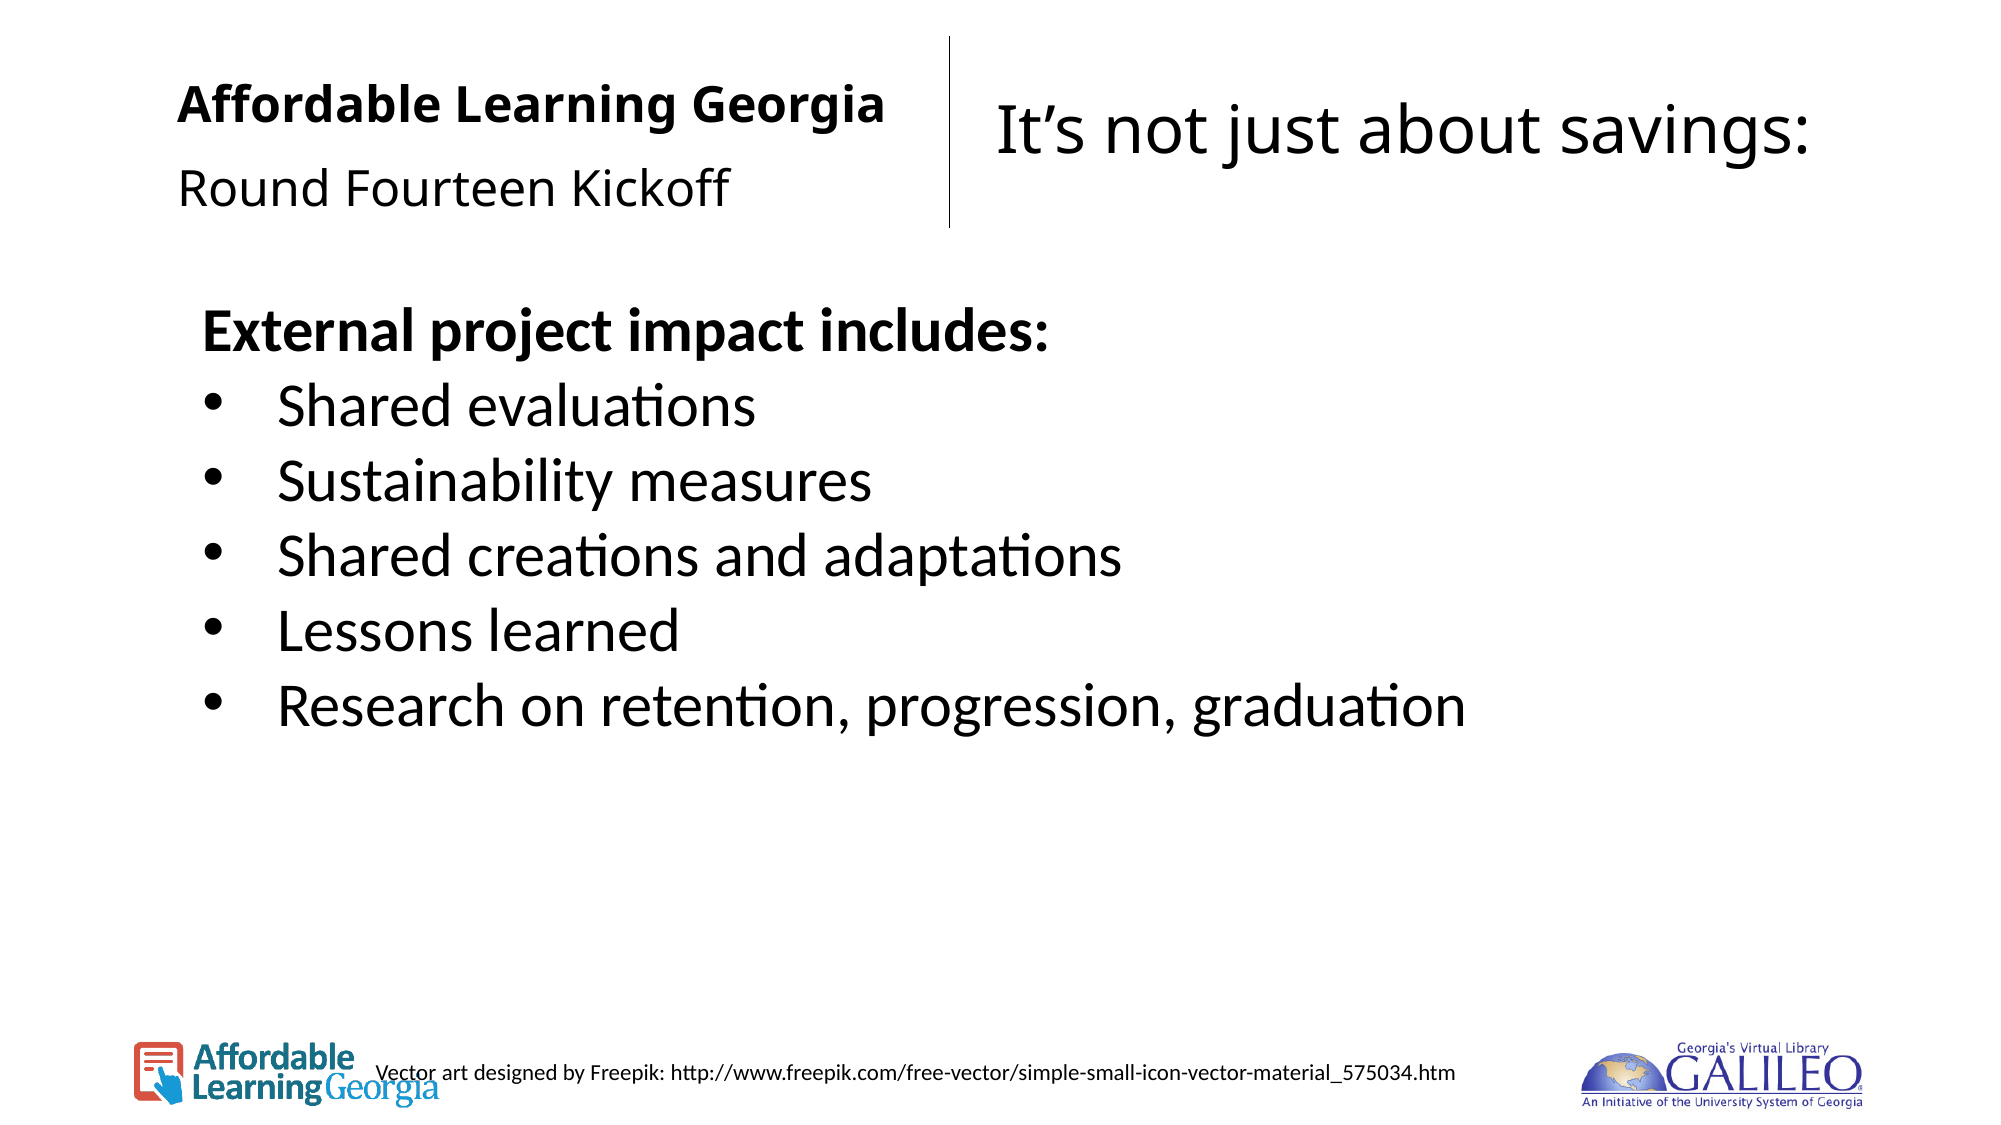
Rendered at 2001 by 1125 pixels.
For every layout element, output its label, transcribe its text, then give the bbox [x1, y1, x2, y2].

text_box External project impact includes: Shared evaluations Sustainability measures Shared creations and adaptations Lessons learned Research on retention, progression, graduation [187, 281, 1825, 746]
title It’s not just about savings: [981, 80, 1844, 184]
picture [1575, 1042, 1863, 1112]
text_box Affordable Learning Georgia [162, 72, 924, 155]
text_box Round Fourteen Kickoff [162, 155, 924, 241]
picture [81, 1000, 478, 1125]
text_box Vector art designed by Freepik: http://www.freepik.com/free-vector/simple-small-icon-vector-material_575034.htm [360, 1050, 1611, 1093]
